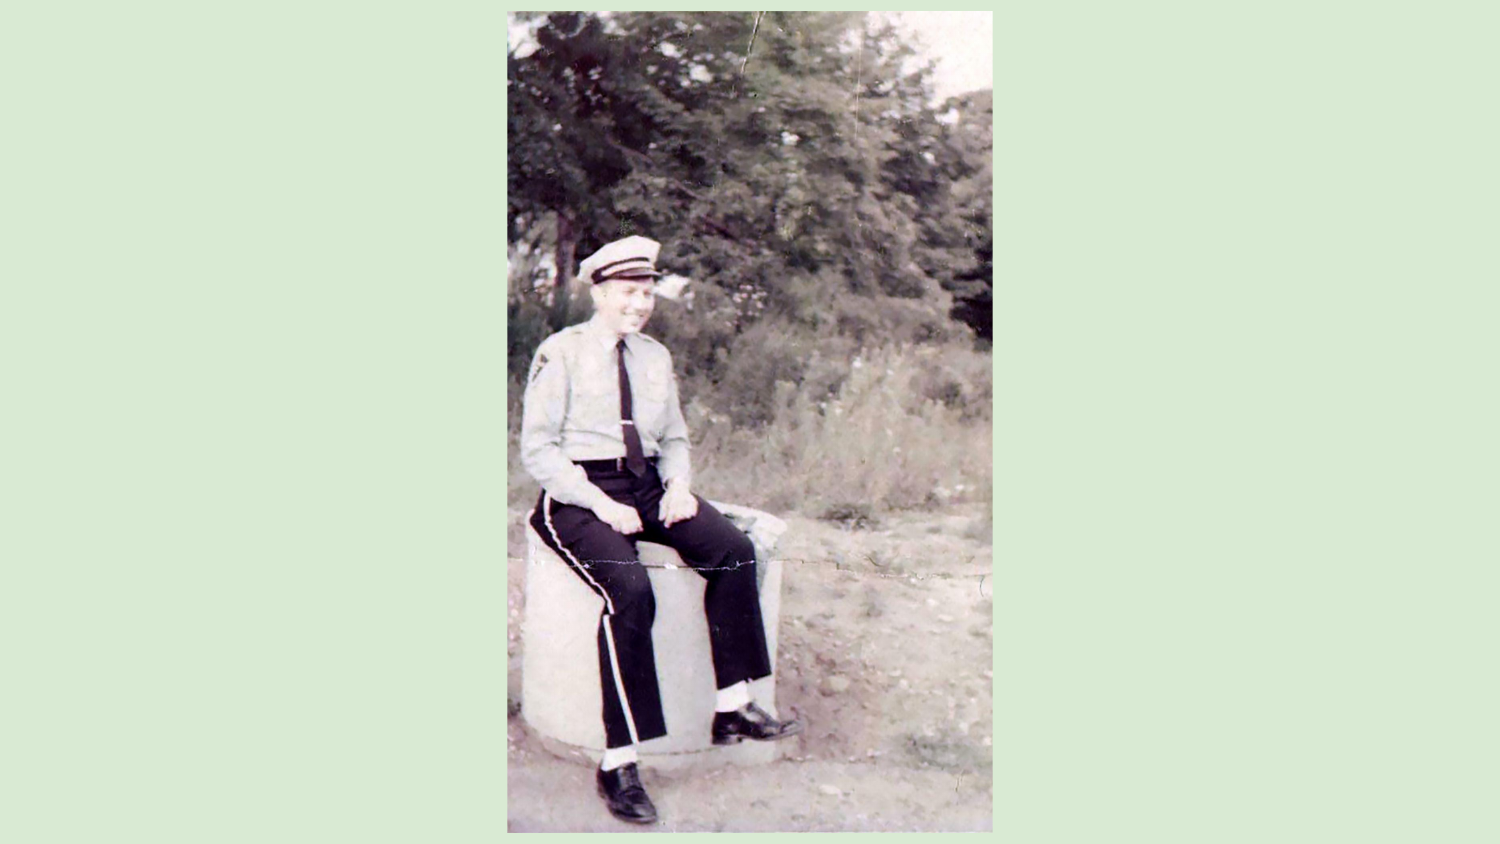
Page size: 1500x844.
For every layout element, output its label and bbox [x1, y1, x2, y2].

picture [507, 11, 993, 833]
